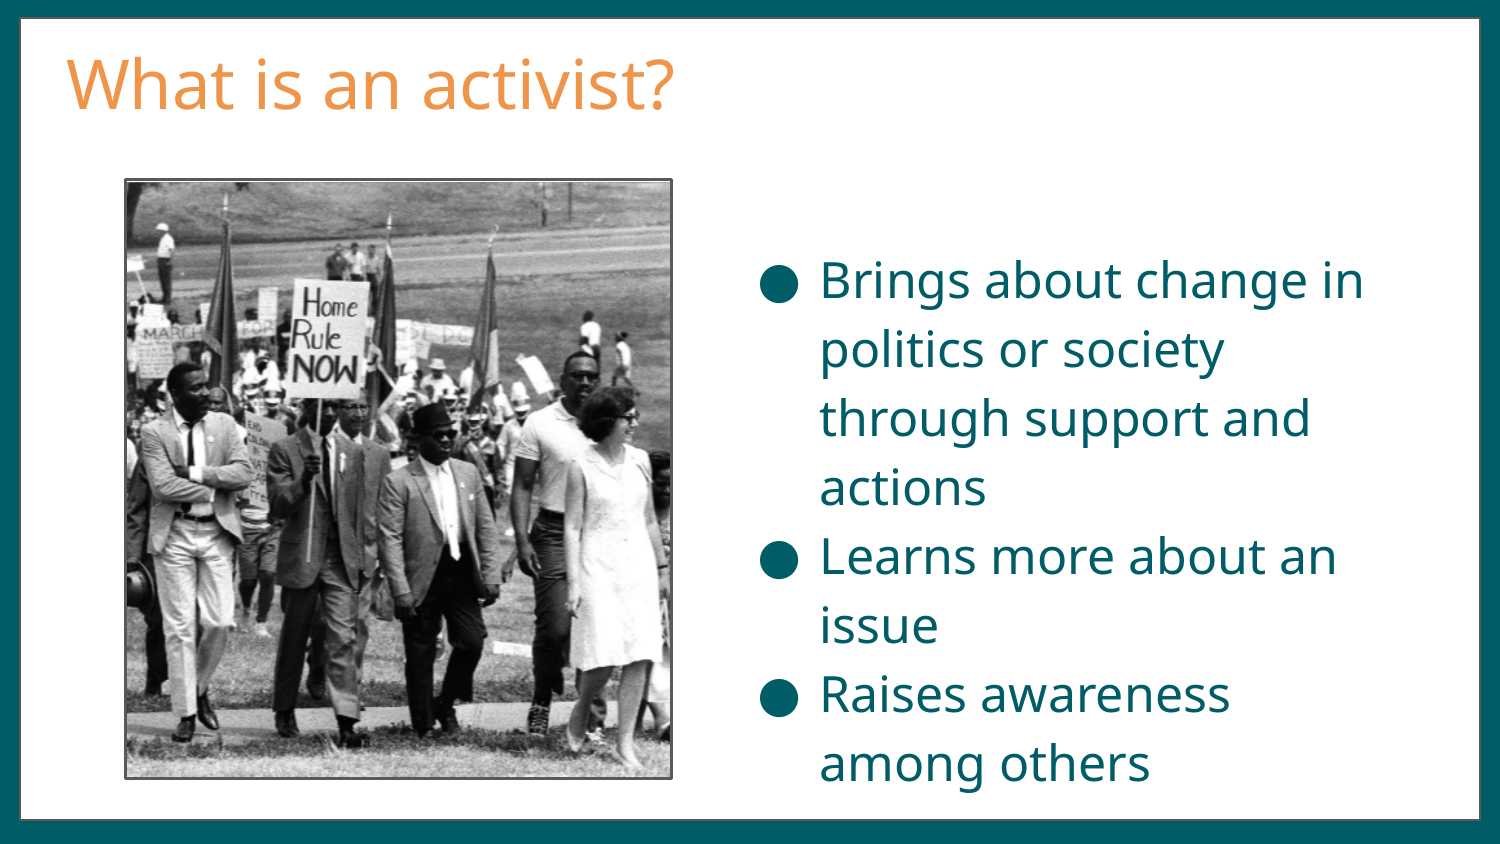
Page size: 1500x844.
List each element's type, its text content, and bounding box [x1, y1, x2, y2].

picture [126, 180, 671, 777]
title What is an activist? [51, 25, 1449, 197]
text_box Brings about change in politics or society through support and actions Learns more about an issue Raises awareness among others [729, 224, 1413, 807]
